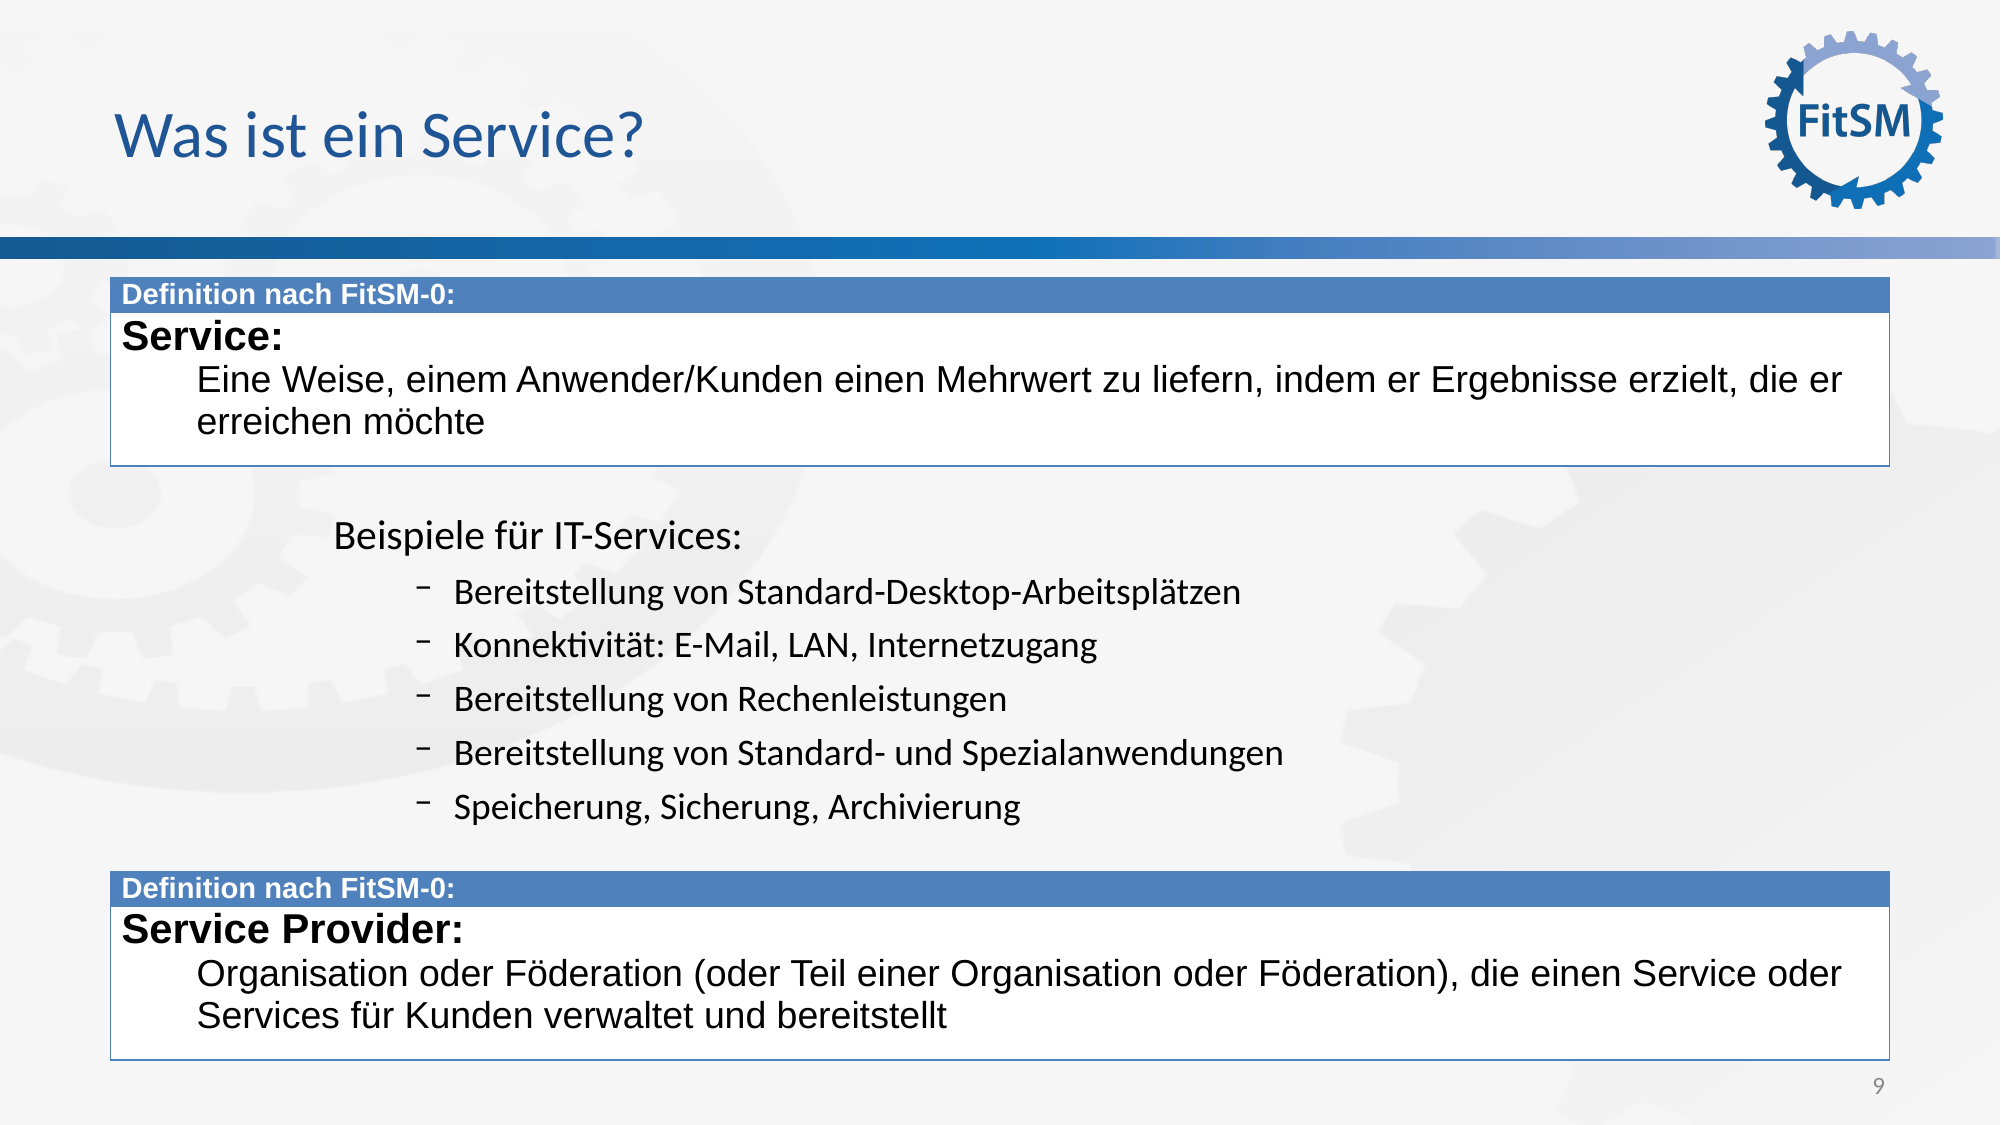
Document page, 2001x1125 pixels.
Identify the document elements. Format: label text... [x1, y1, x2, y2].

text_box Beispiele für IT-Services: Bereitstellung von Standard-Desktop-Arbeitsplätzen Konnektivität: E-Mail, LAN, Internetzugang Bereitstellung von Rechenleistungen Bereitstellung von Standard- und Spezialanwendungen Speicherung, Sicherung, Archivierung [313, 500, 1691, 836]
table_header Definition nach FitSM-0: [111, 873, 1889, 905]
title Was ist ein Service? [99, 45, 1586, 217]
table_cell Service: Eine Weise, einem Anwender/Kunden einen Mehrwert zu liefern, indem er Ergebnisse erzielt, die er erreichen möchte [111, 313, 1889, 465]
table_cell Service Provider: Organisation oder Föderation (oder Teil einer Organisation oder Föderation), die einen Service oder Services für Kunden verwaltet und bereitstellt [111, 907, 1889, 1059]
table_header Definition nach FitSM-0: [111, 279, 1889, 311]
slide_number 9 [1433, 1054, 1900, 1115]
picture [0, 0, 2000, 1125]
